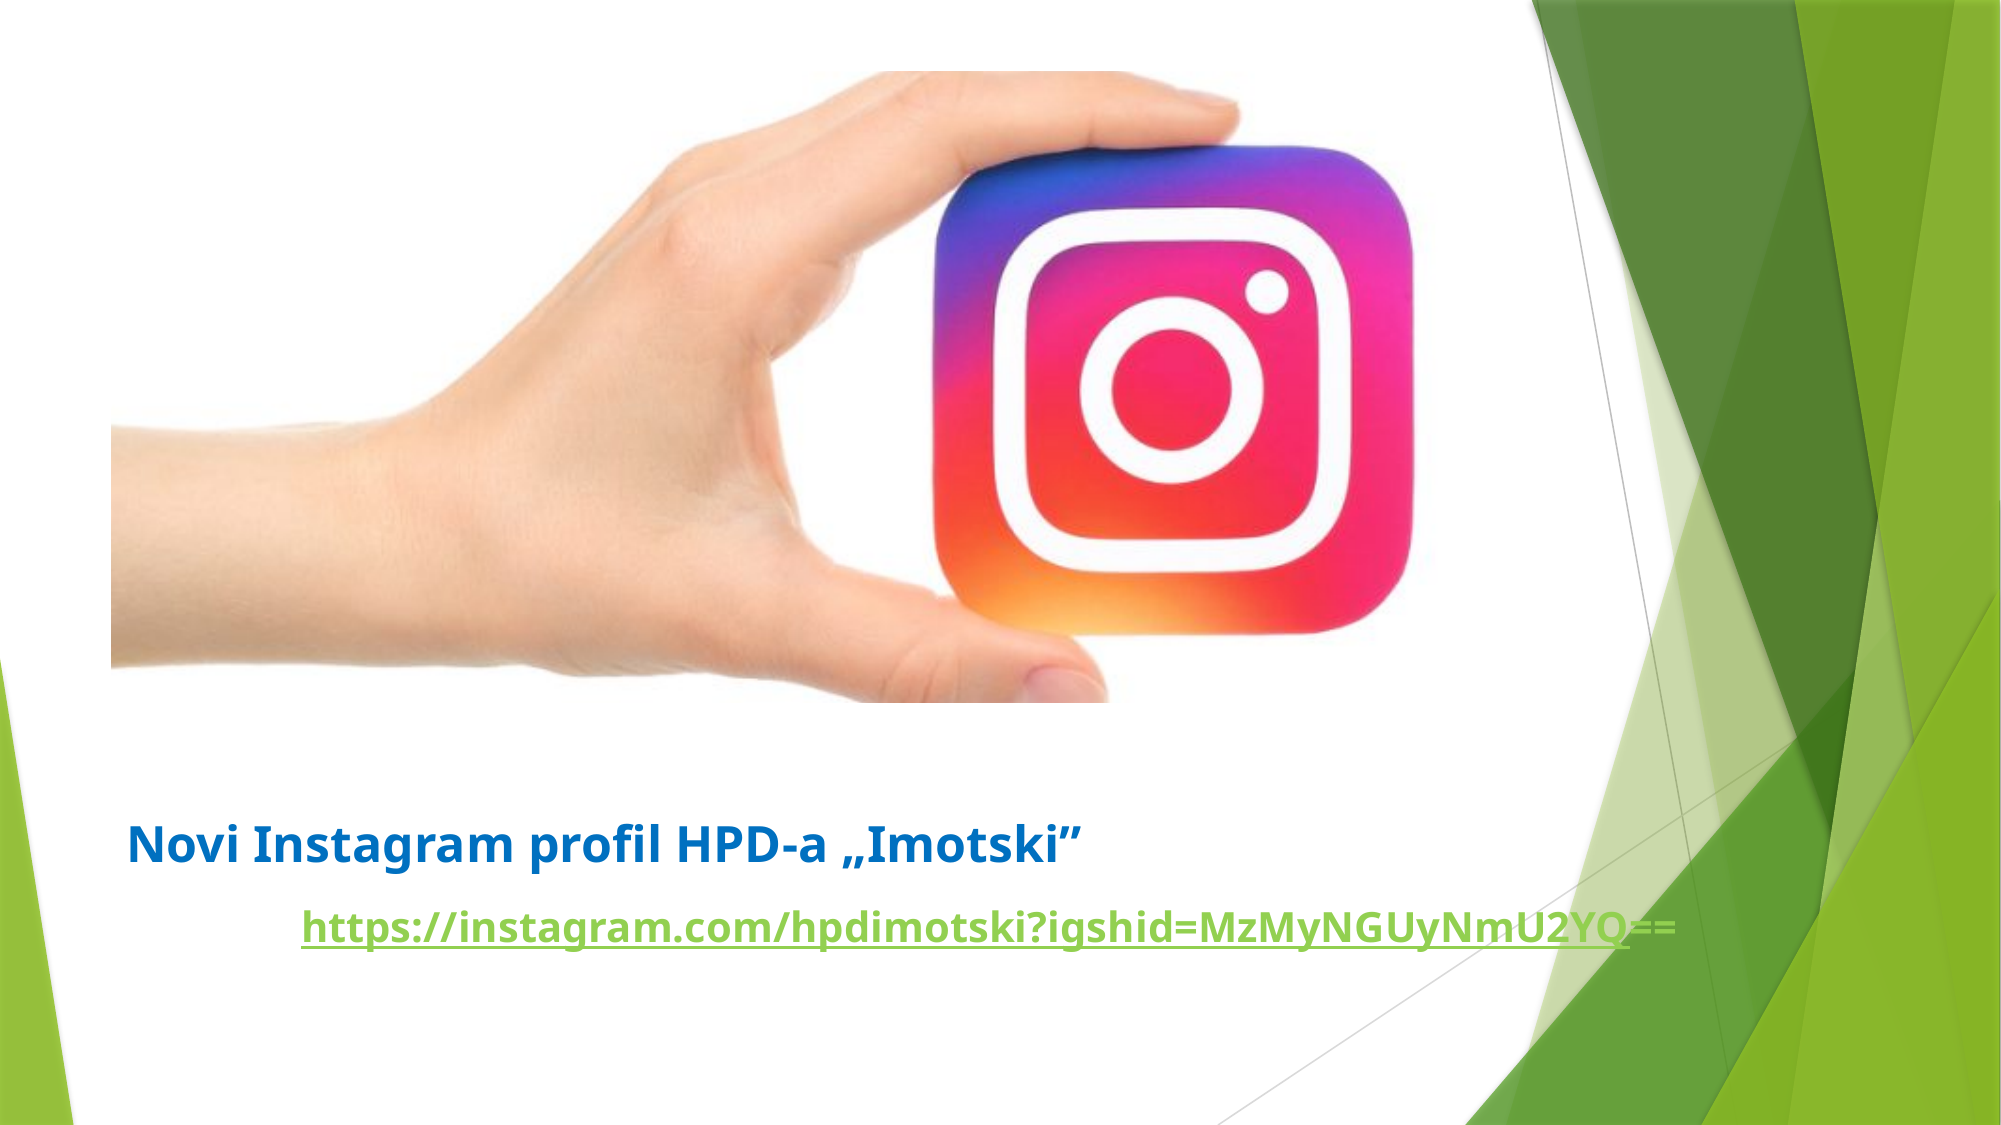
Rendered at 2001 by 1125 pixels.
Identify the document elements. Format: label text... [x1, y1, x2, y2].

title Novi Instagram profil HPD-a „Imotski” [111, 787, 1522, 881]
picture [110, 71, 1522, 704]
list https://instagram.com/hpdimotski?igshid=MzMyNGUyNmU2YQ== [285, 893, 1874, 1104]
